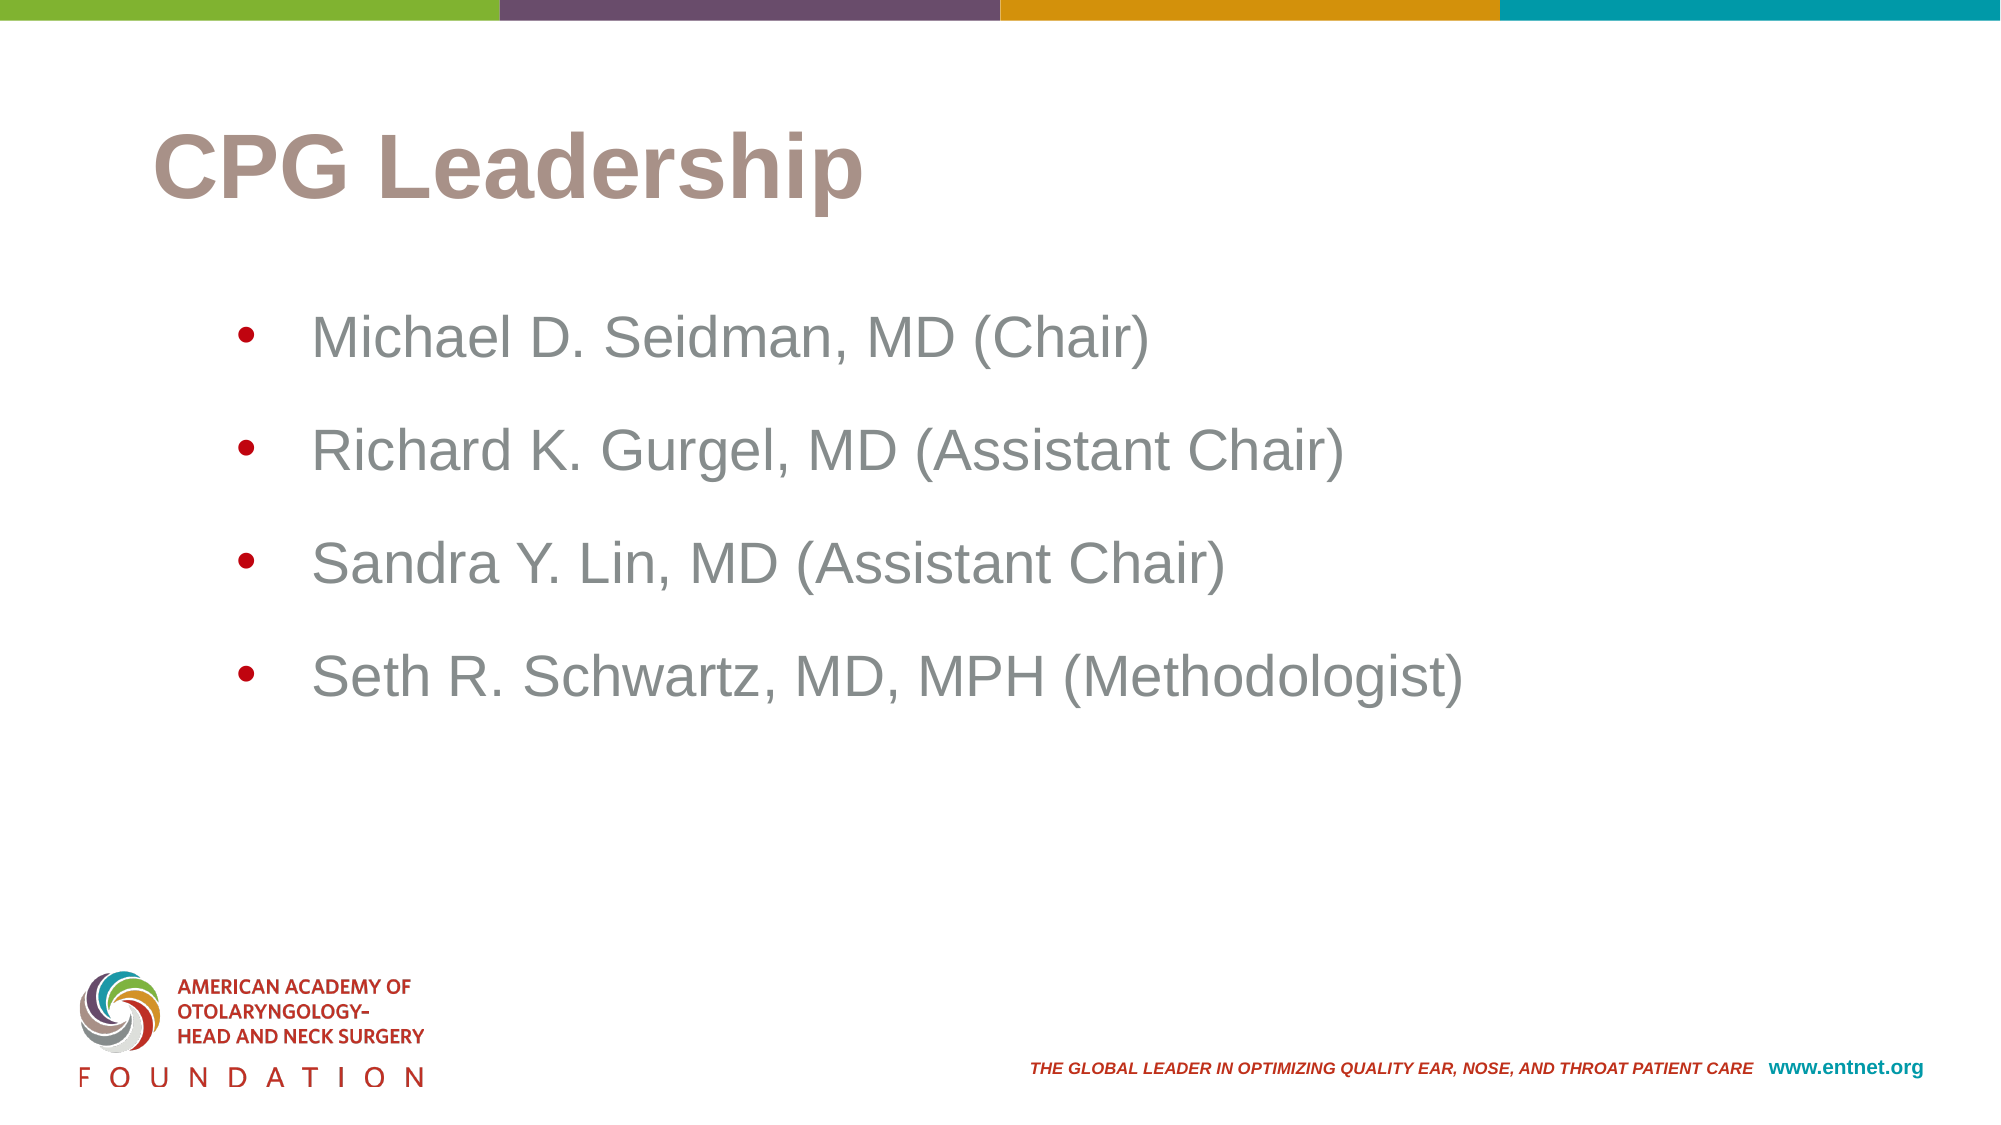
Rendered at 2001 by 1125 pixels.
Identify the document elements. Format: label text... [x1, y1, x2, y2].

title CPG Leadership [137, 59, 1863, 278]
list Michael D. Seidman, MD (Chair) Richard K. Gurgel, MD (Assistant Chair) Sandra Y. Lin, MD (Assistant Chair) Seth R. Schwartz, MD, MPH (Methodologist) [137, 299, 1863, 950]
